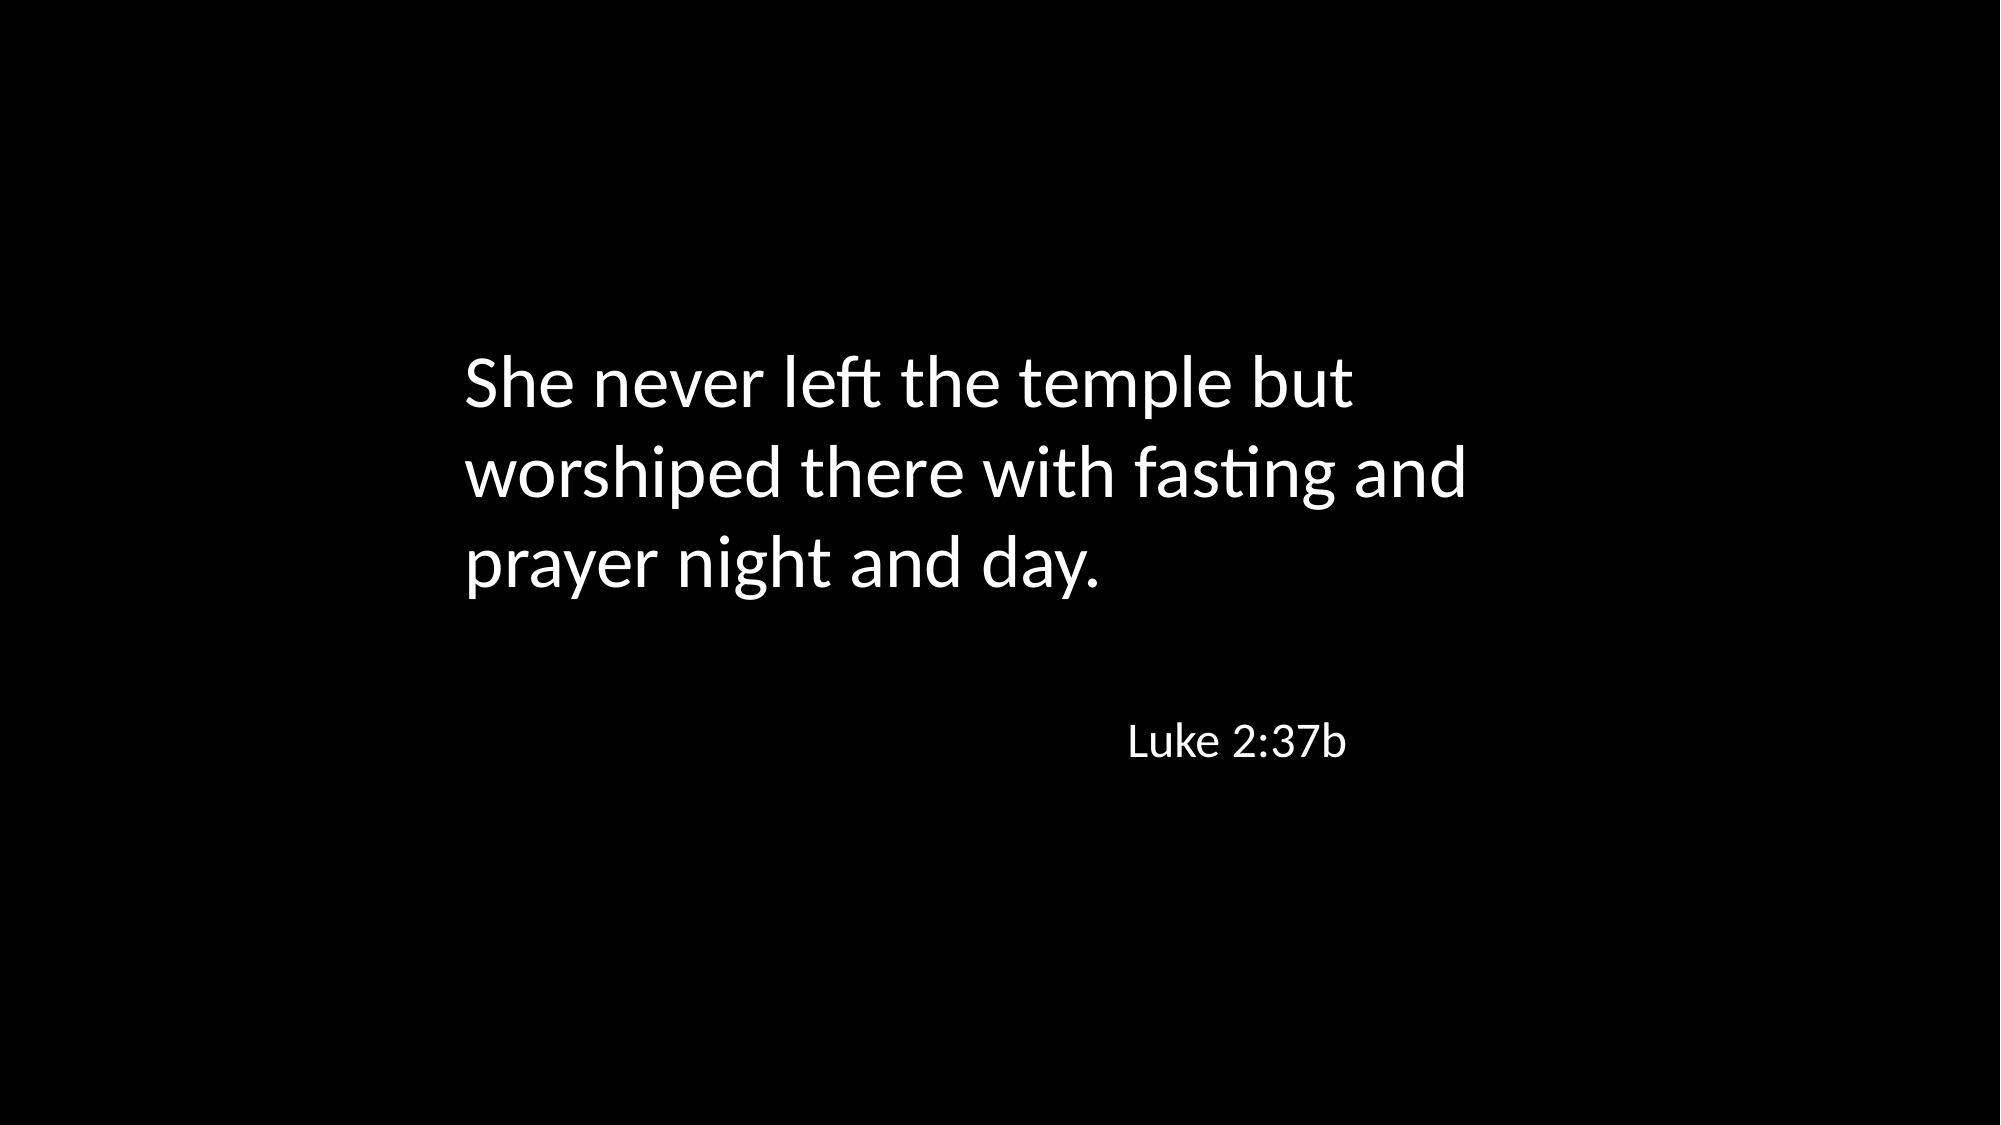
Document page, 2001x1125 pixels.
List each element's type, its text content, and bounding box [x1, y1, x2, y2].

text_box Luke 2:37b [1112, 699, 1525, 775]
text_box She never left the temple but worshiped there with fasting and prayer night and day. [450, 324, 1675, 610]
